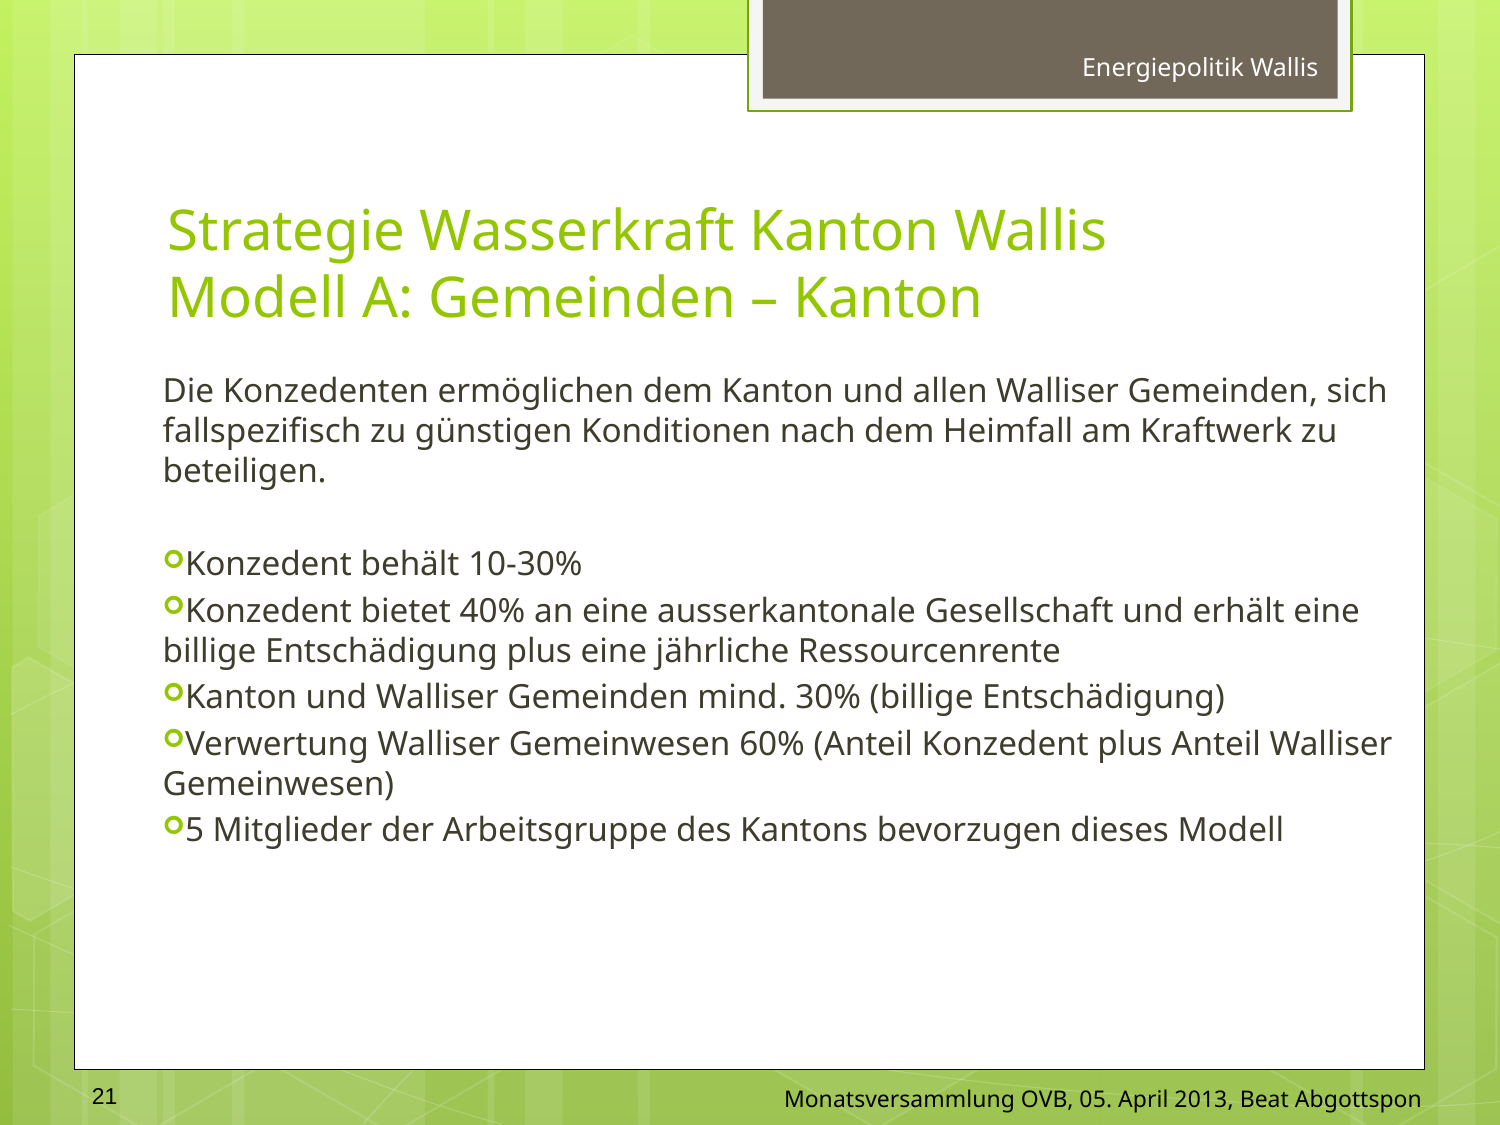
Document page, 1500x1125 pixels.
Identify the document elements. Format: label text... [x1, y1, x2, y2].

slide_number Energiepolitik Wallis [983, 36, 1334, 97]
list Die Konzedenten ermöglichen dem Kanton und allen Walliser Gemeinden, sich fallspezifisch zu günstigen Konditionen nach dem Heimfall am Kraftwerk zu beteiligen. Konzedent behält 10-30% Konzedent bietet 40% an eine ausserkantonale Gesellschaft und erhält eine billige Entschädigung plus eine jährliche Ressourcenrente Kanton und Walliser Gemeinden mind. 30% (billige Entschädigung) Verwertung Walliser Gemeinwesen 60% (Anteil Konzedent plus Anteil Walliser Gemeinwesen) 5 Mitglieder der Arbeitsgruppe des Kantons bevorzugen dieses Modell [147, 361, 1412, 1007]
slide_number 21 [76, 1065, 296, 1125]
text_box Monatsversammlung OVB, 05. April 2013, Beat Abgottspon [690, 1068, 1438, 1125]
title Strategie Wasserkraft Kanton Wallis Modell A: Gemeinden – Kanton [152, 148, 1306, 337]
